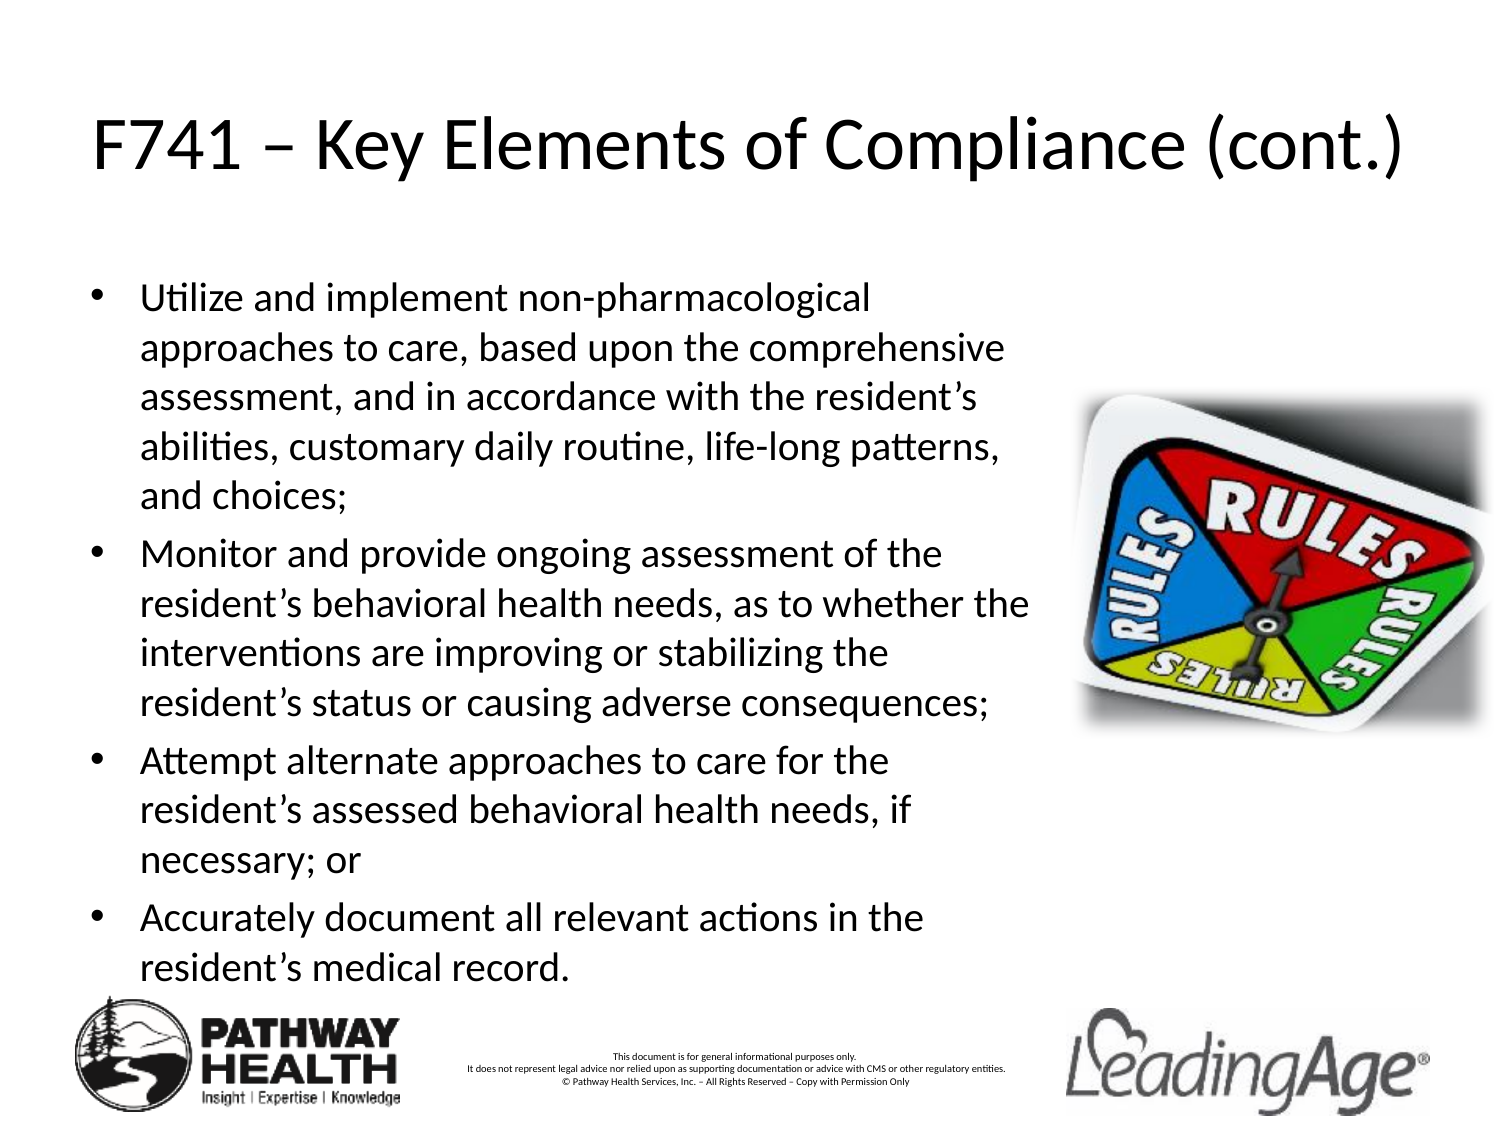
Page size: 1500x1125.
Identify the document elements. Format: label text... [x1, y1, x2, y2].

picture [1069, 385, 1495, 740]
title F741 – Key Elements of Compliance (cont.) [75, 45, 1425, 233]
picture [75, 1005, 400, 1112]
list Utilize and implement non-pharmacological approaches to care, based upon the comprehensive assessment, and in accordance with the resident’s abilities, customary daily routine, life-long patterns, and choices; Monitor and provide ongoing assessment of the resident’s behavioral health needs, as to whether the interventions are improving or stabilizing the resident’s status or causing adverse consequences; Attempt alternate approaches to care for the resident’s assessed behavioral health needs, if necessary; or Accurately document all relevant actions in the resident’s medical record. [75, 262, 1075, 1005]
picture [1066, 1008, 1430, 1116]
